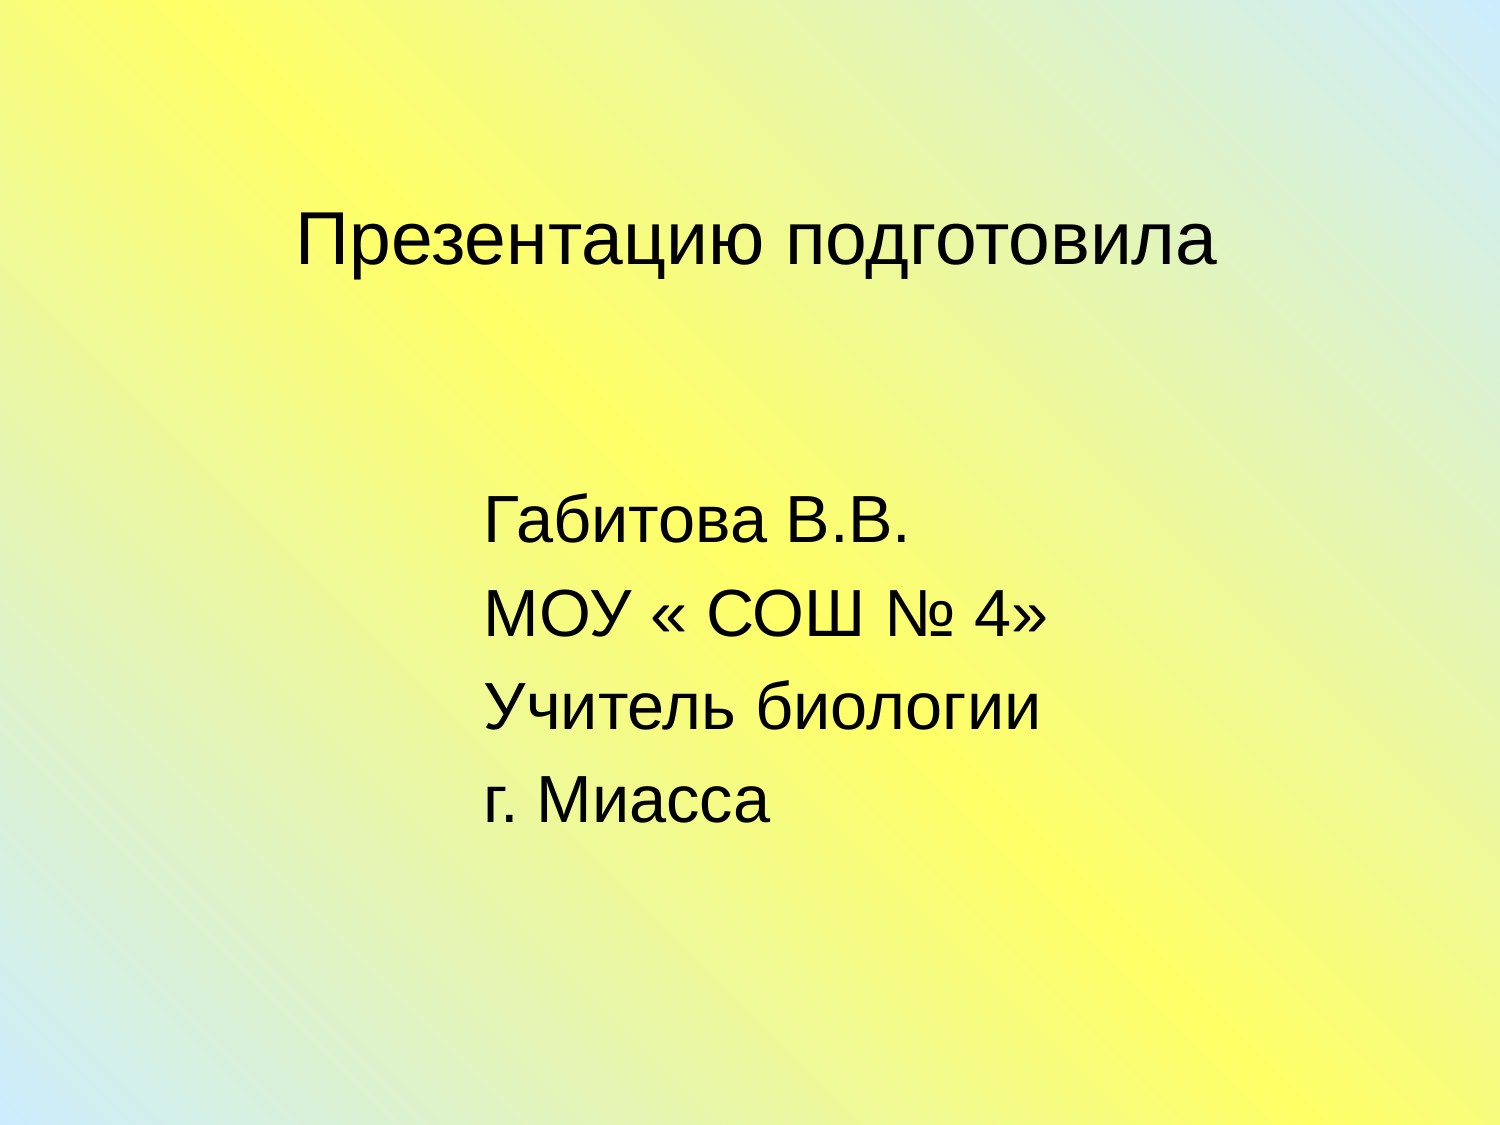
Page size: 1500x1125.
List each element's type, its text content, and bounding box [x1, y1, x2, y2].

title Презентацию подготовила [81, 128, 1433, 341]
list Габитова В.В. МОУ « СОШ № 4» Учитель биологии г. Миасса [468, 468, 1426, 1006]
